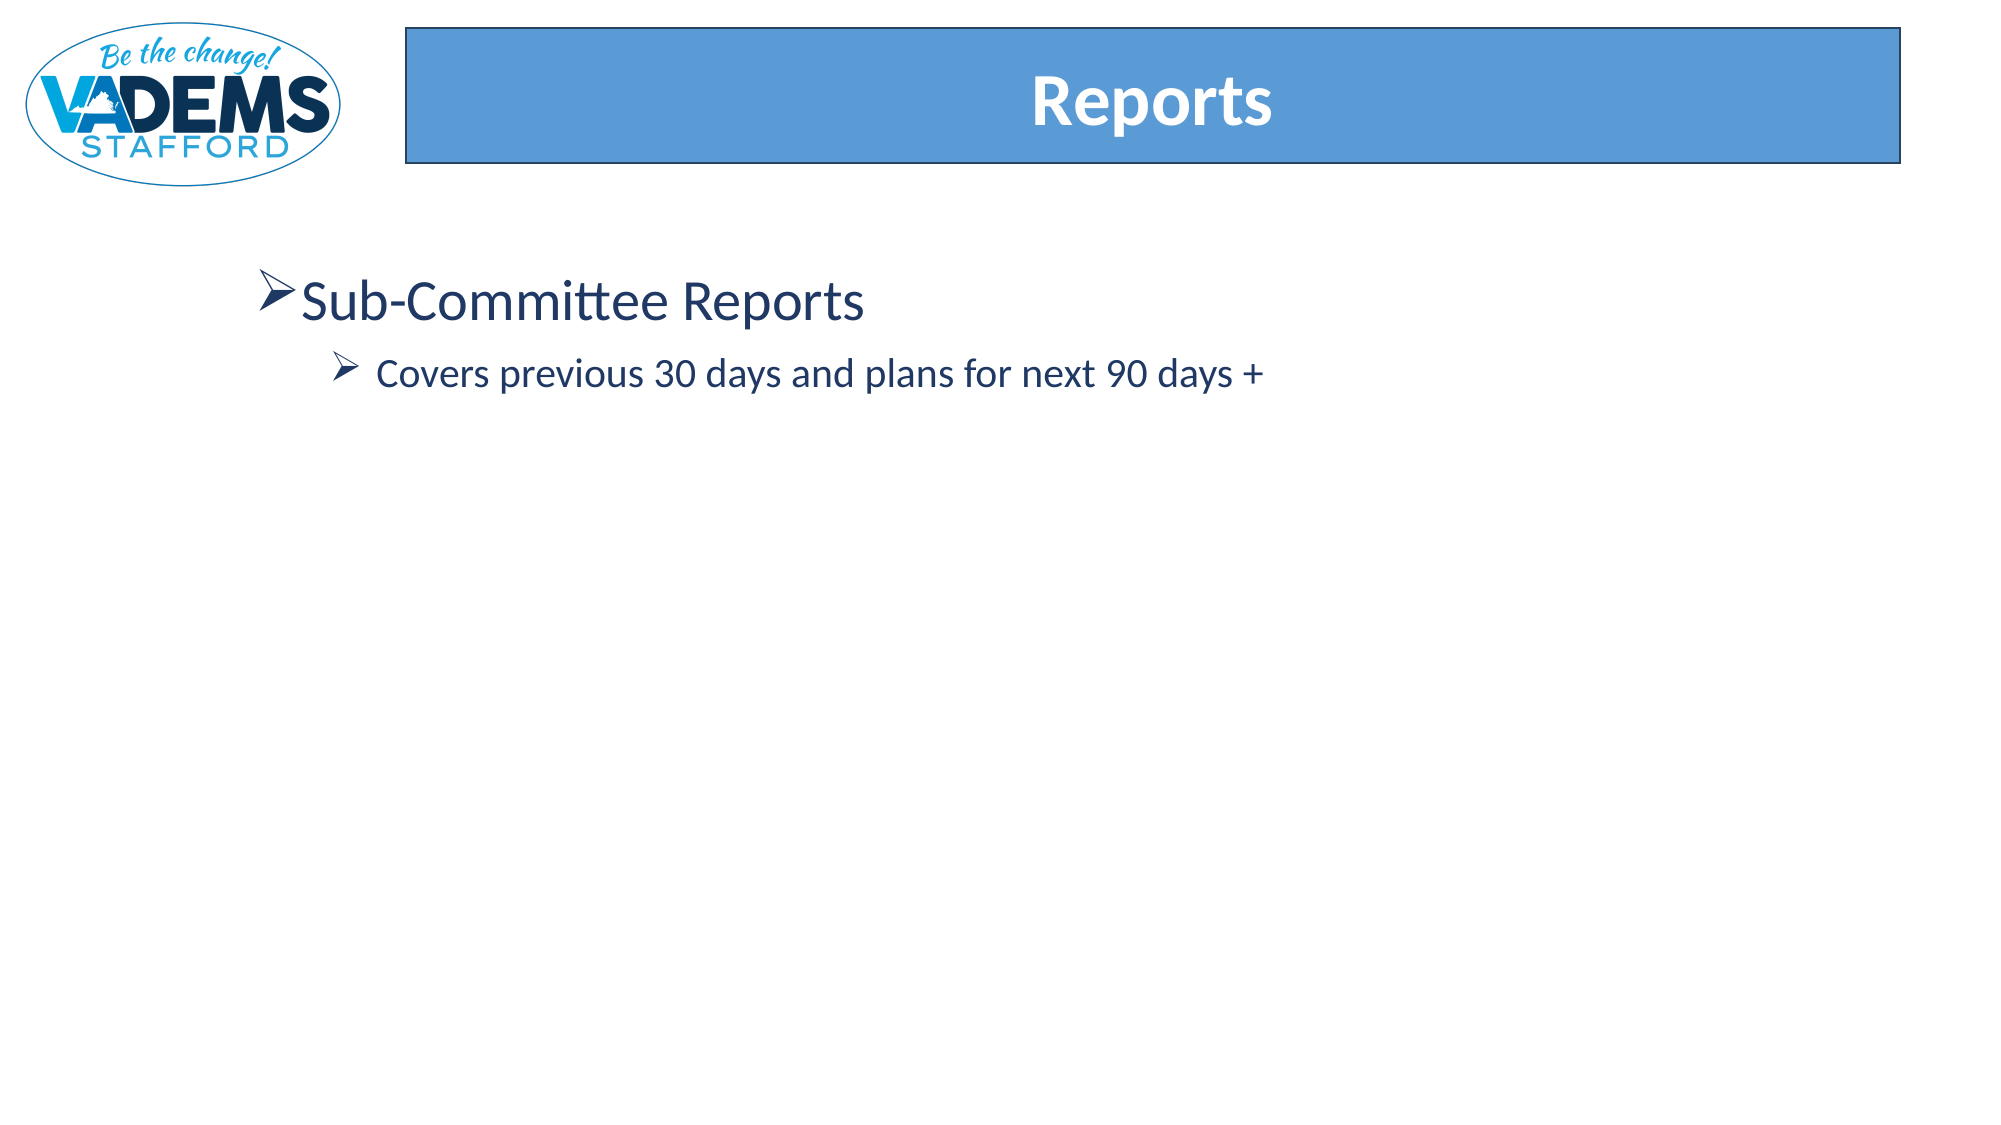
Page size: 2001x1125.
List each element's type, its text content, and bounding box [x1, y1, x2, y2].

text_box Sub-Committee Reports Covers previous 30 days and plans for next 90 days + [164, 249, 1775, 404]
picture [18, 11, 348, 231]
text_box Reports [405, 27, 1901, 164]
